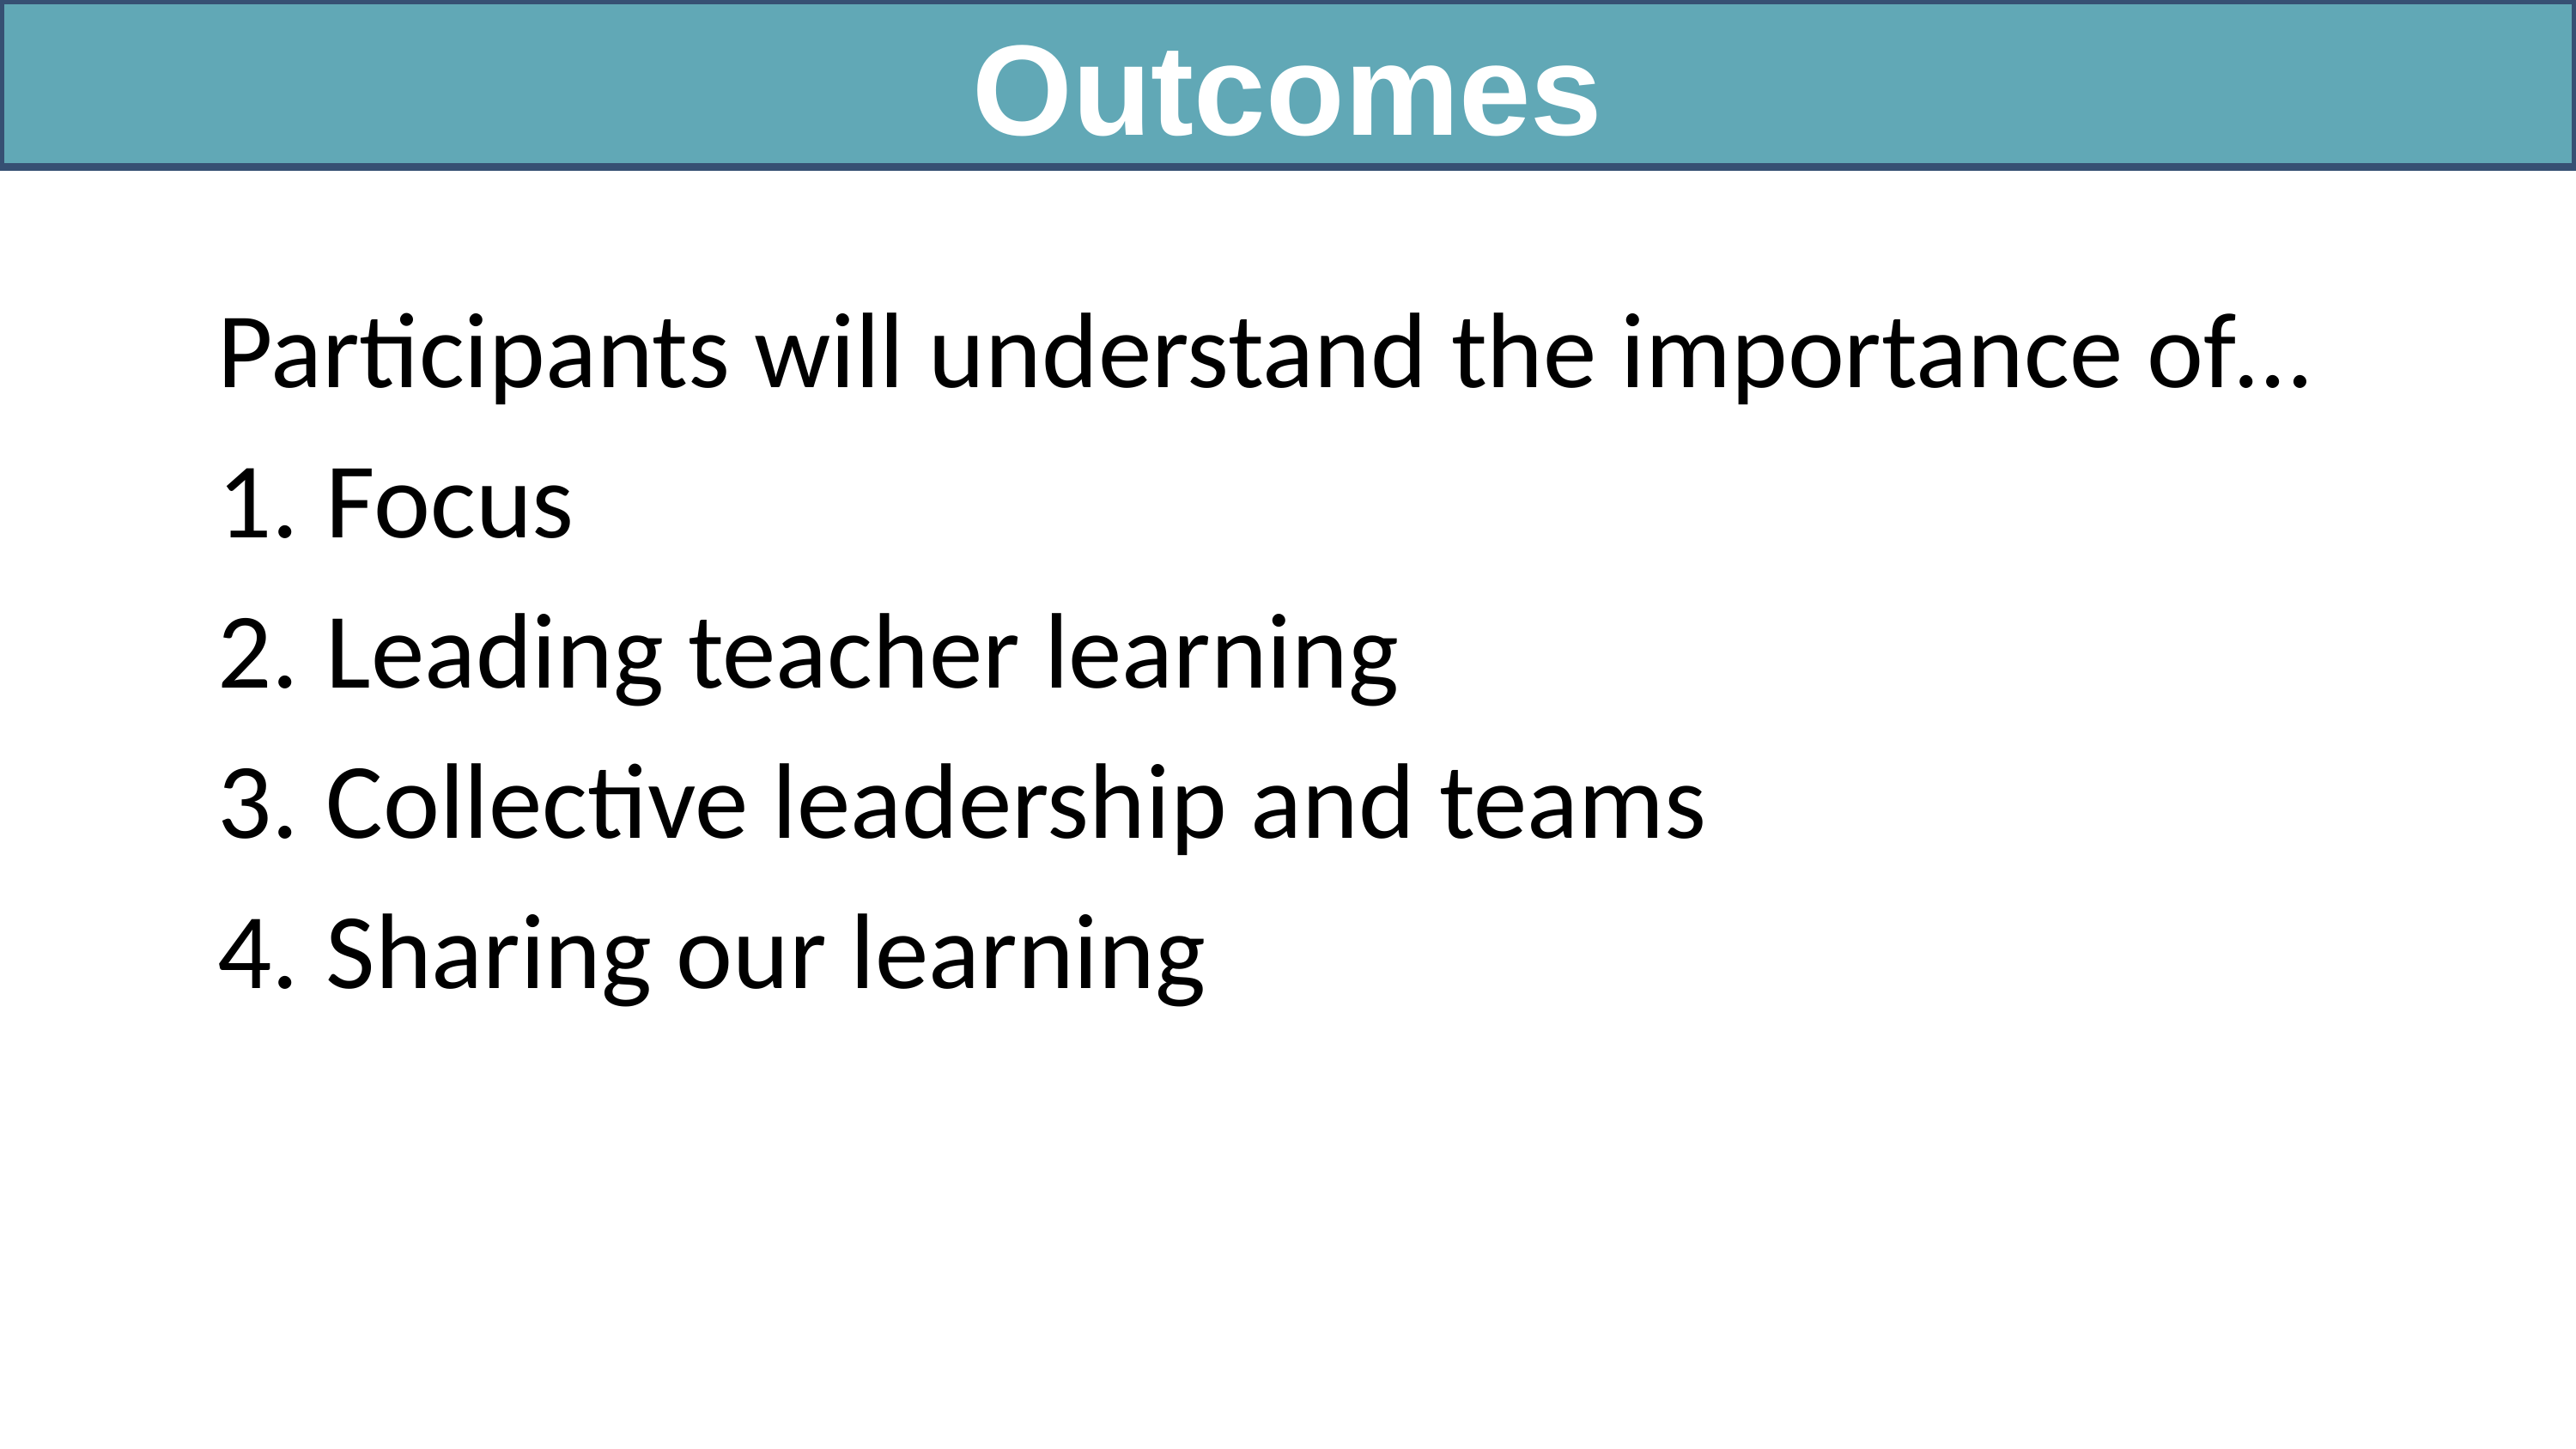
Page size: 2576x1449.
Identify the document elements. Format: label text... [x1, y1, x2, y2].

text_box Outcomes [0, 0, 2576, 167]
text_box Participants will understand the importance of… Focus Leading teacher learning Collective leadership and teams Sharing our learning [204, 273, 2372, 1226]
